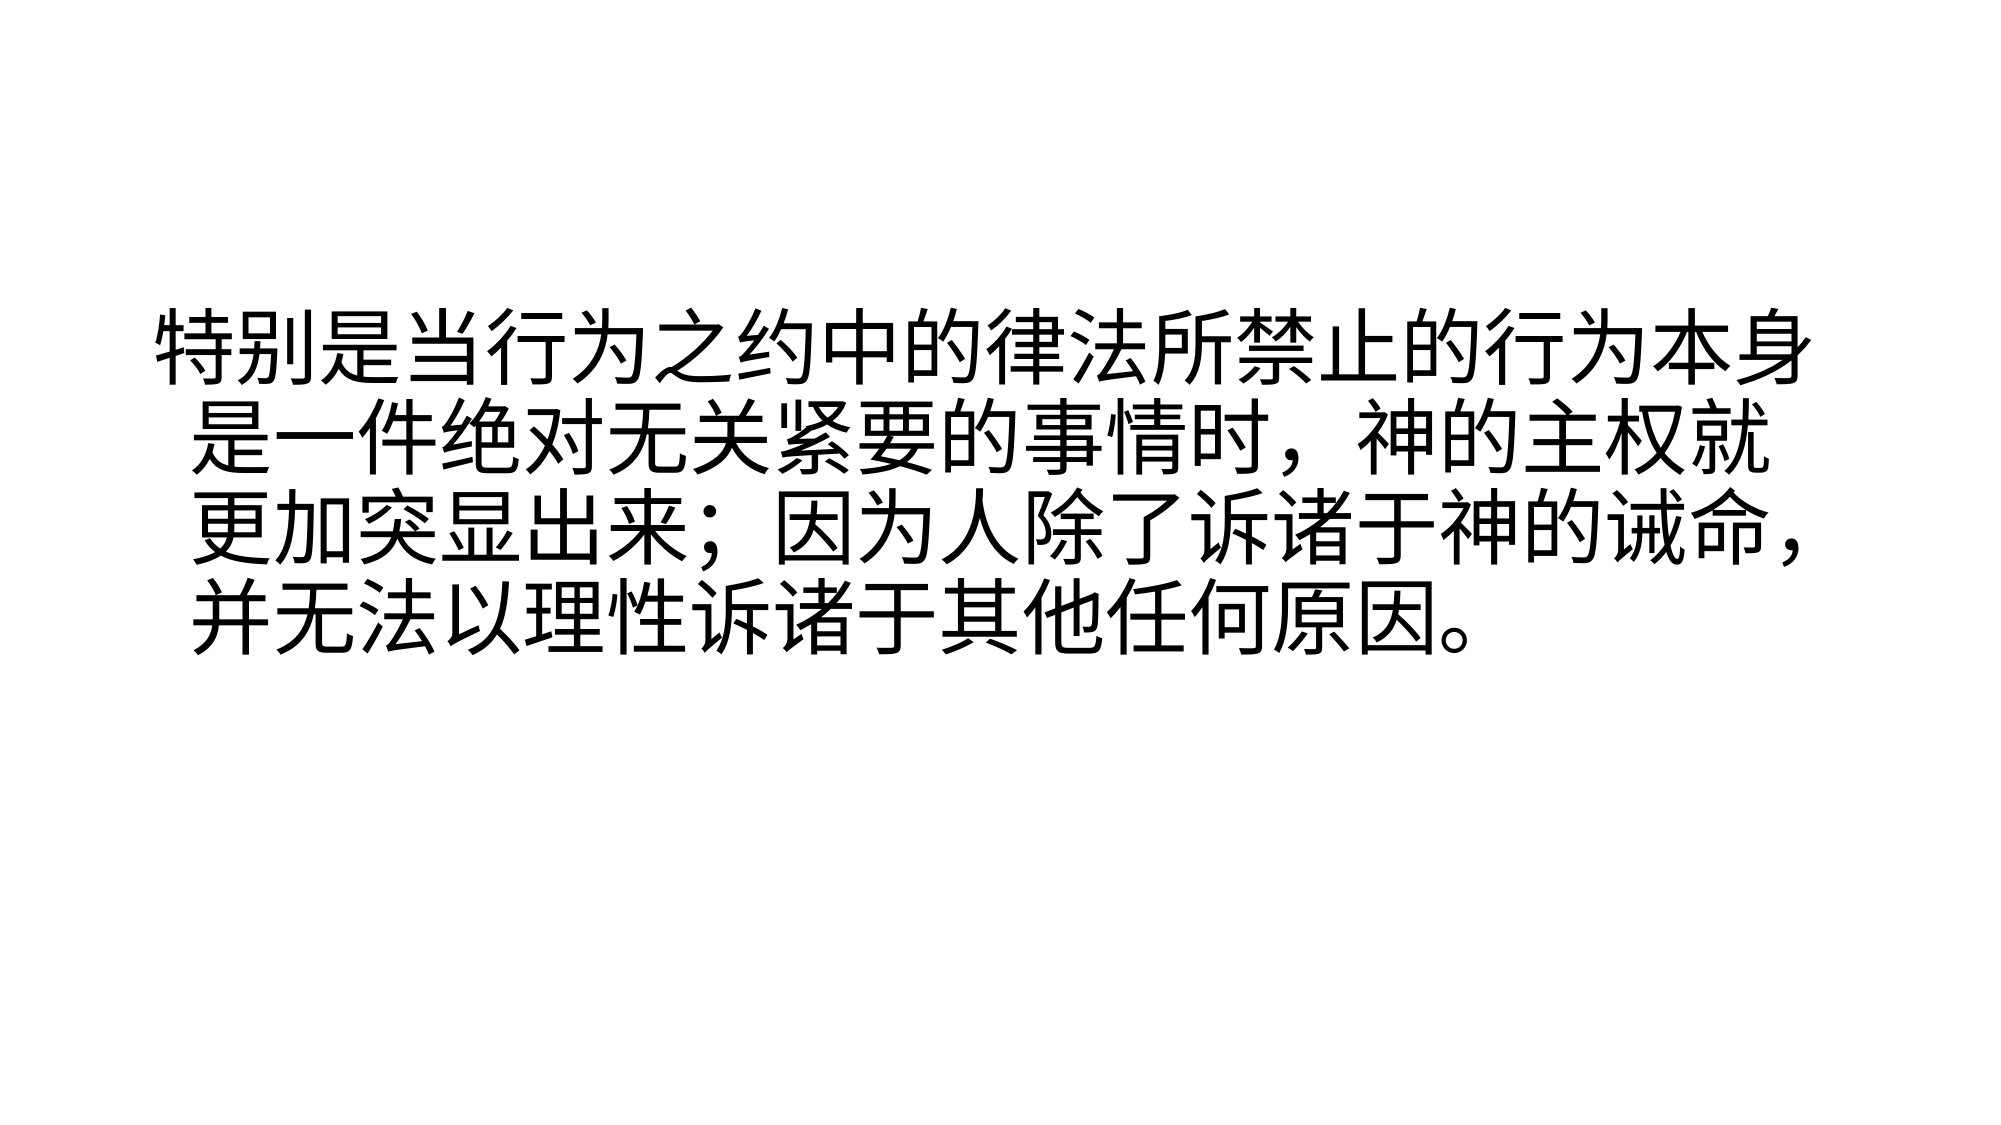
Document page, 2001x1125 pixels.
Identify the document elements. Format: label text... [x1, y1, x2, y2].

list 特别是当行为之约中的律法所禁止的行为本身是一件绝对无关紧要的事情时，神的主权就更加突显出来；因为人除了诉诸于神的诫命，并无法以理性诉诸于其他任何原因。 [137, 299, 1863, 1014]
